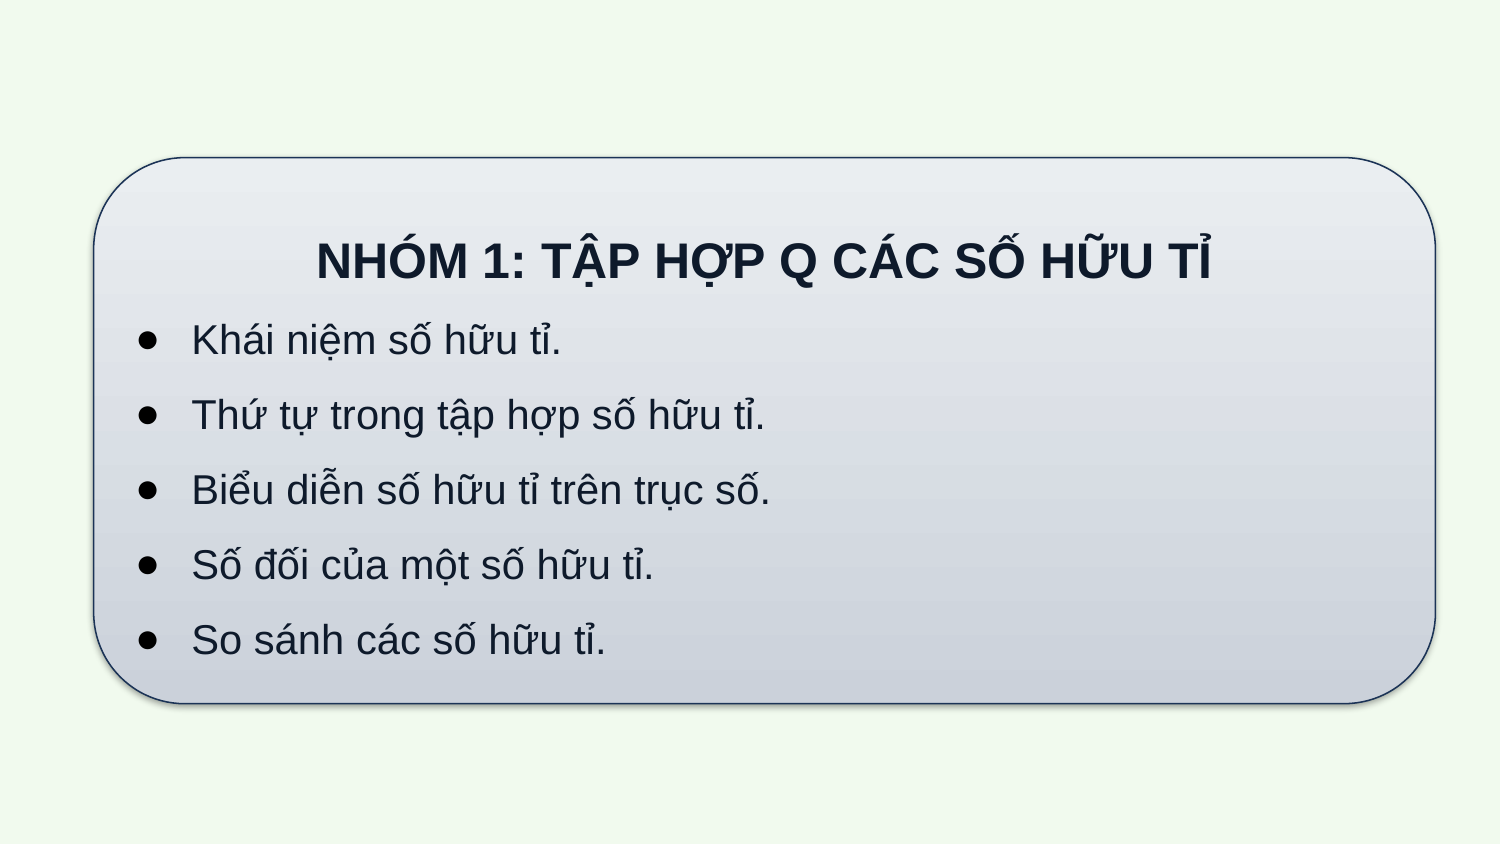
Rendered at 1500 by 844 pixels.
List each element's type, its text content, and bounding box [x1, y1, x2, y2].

text_box NHÓM 1: TẬP HỢP Q CÁC SỐ HỮU TỈ Khái niệm số hữu tỉ. Thứ tự trong tập hợp số hữu tỉ. Biểu diễn số hữu tỉ trên trục số. Số đối của một số hữu tỉ. So sánh các số hữu tỉ. [92, 156, 1437, 705]
